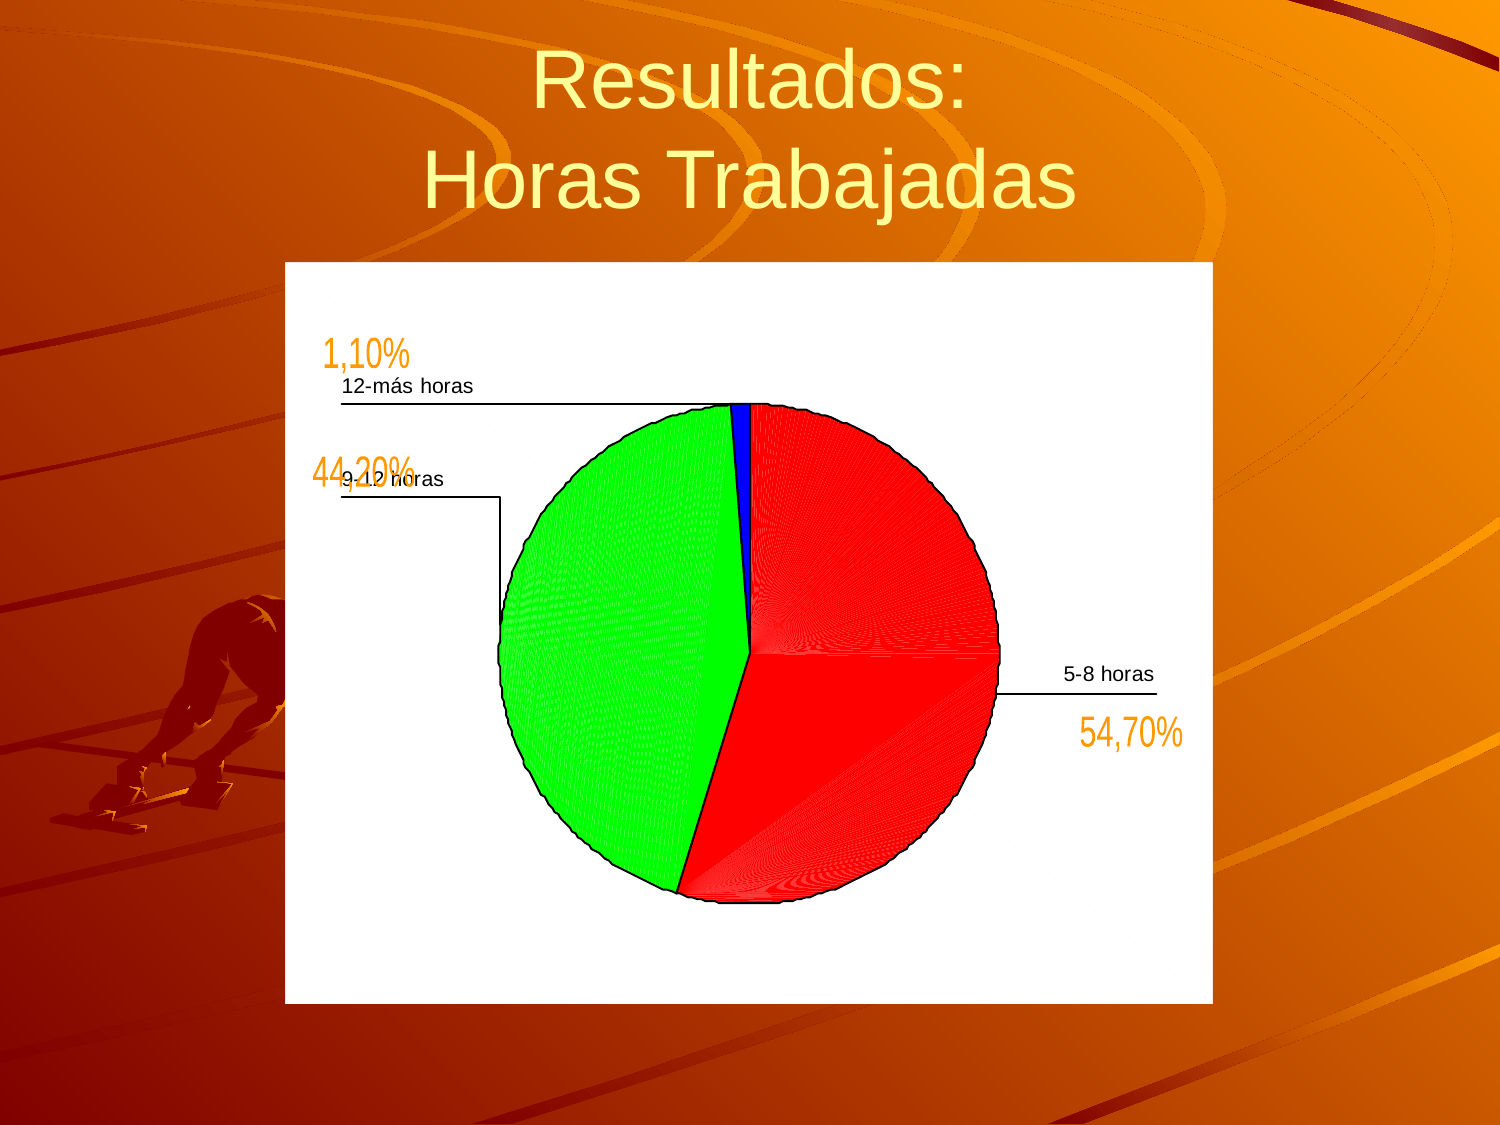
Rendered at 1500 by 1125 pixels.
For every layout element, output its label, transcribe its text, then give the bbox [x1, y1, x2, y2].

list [285, 262, 1215, 1006]
title Resultados: Horas Trabajadas [74, 25, 1426, 233]
